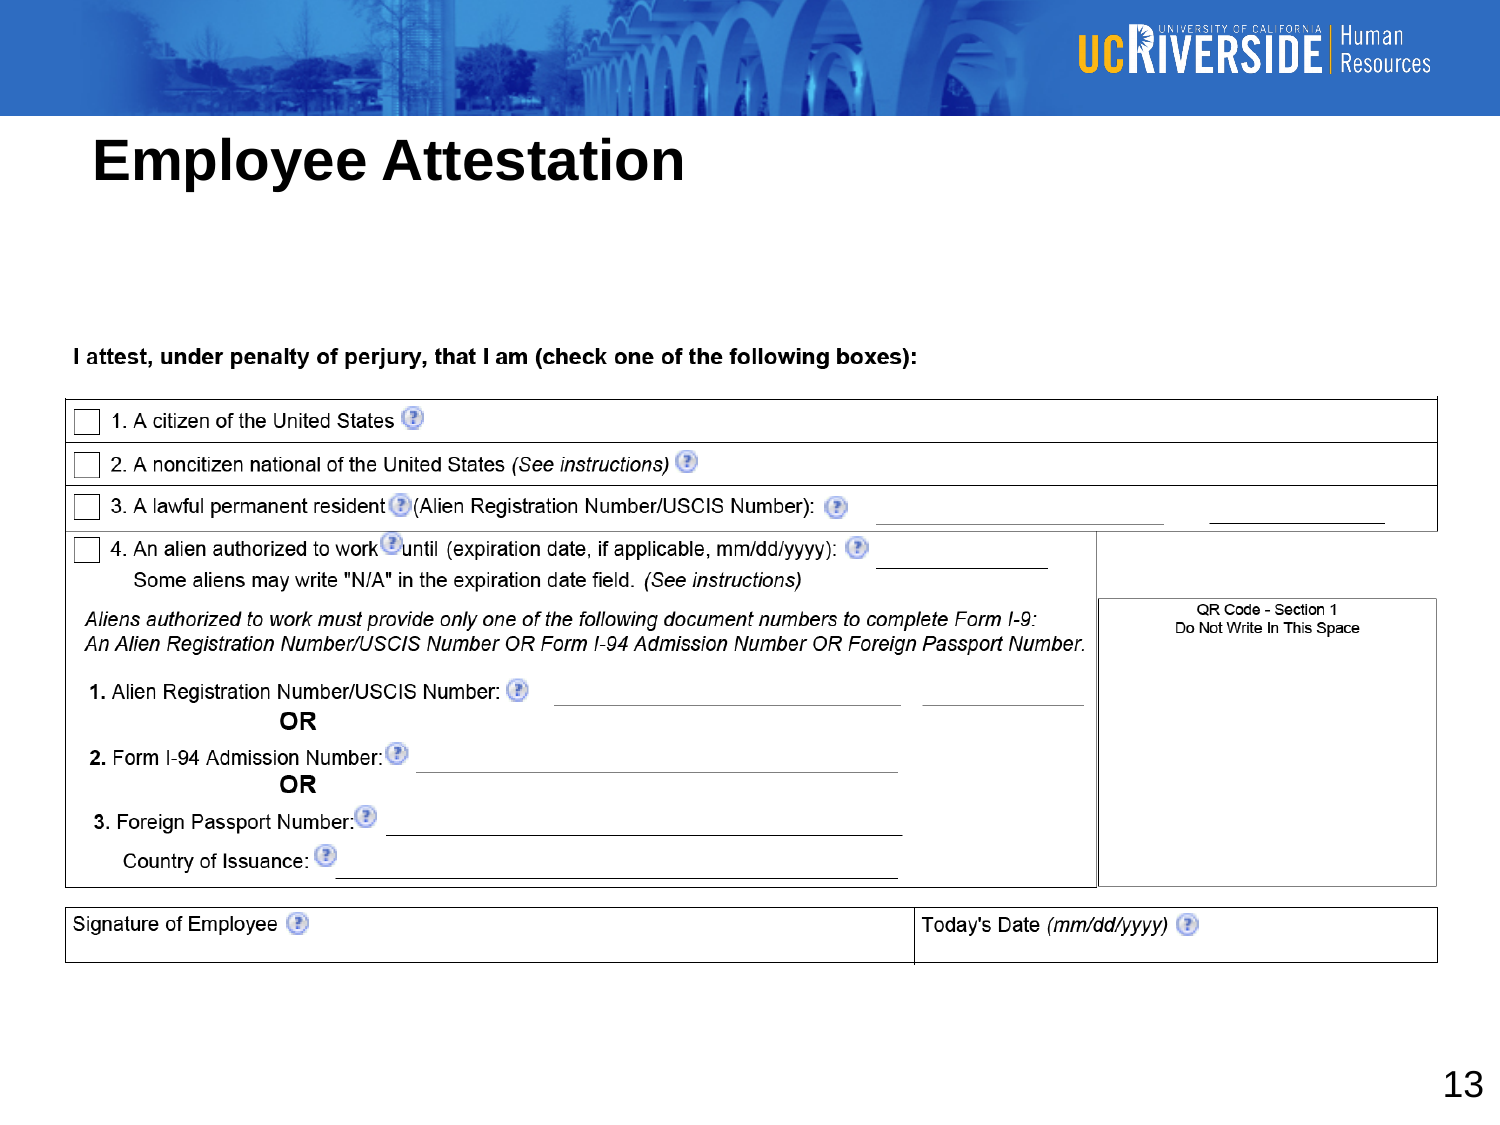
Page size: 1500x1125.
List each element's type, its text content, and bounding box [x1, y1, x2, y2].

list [48, 337, 1457, 974]
text_box 13 [1428, 1052, 1500, 1112]
title Employee Attestation [77, 125, 1428, 200]
picture [0, 0, 1500, 116]
